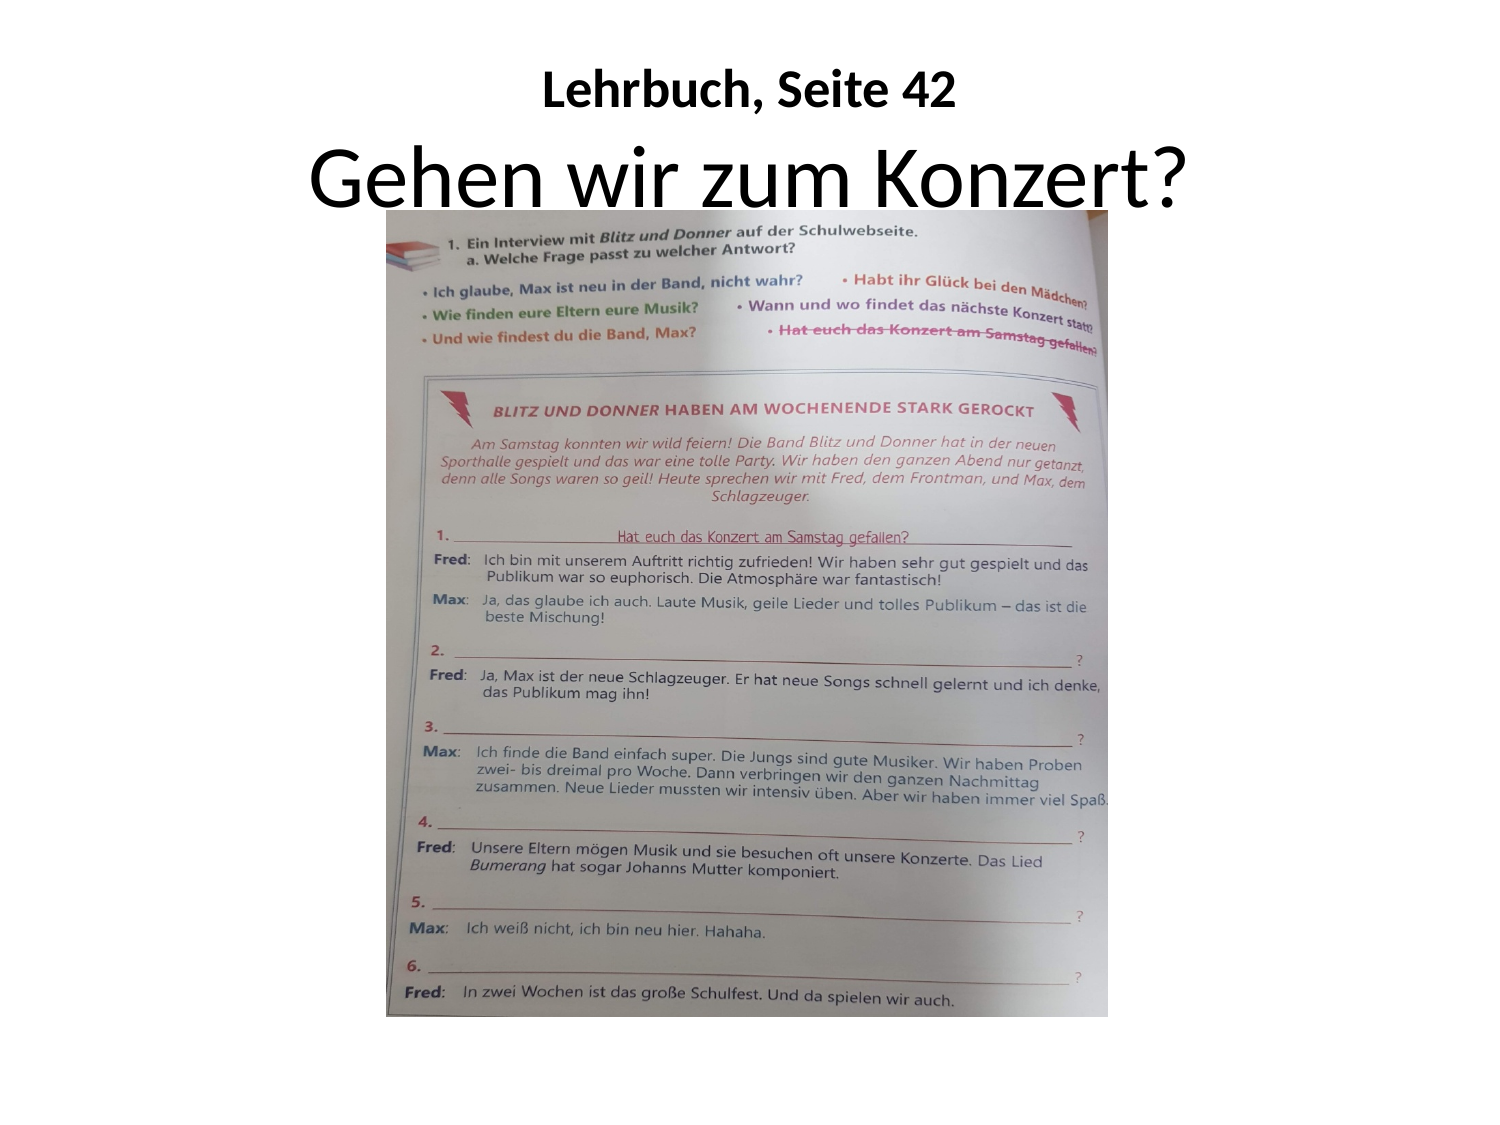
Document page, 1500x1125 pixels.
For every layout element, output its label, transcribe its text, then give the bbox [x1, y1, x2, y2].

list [386, 210, 1109, 1017]
title Lehrbuch, Seite 42 Gehen wir zum Konzert? [75, 45, 1425, 233]
